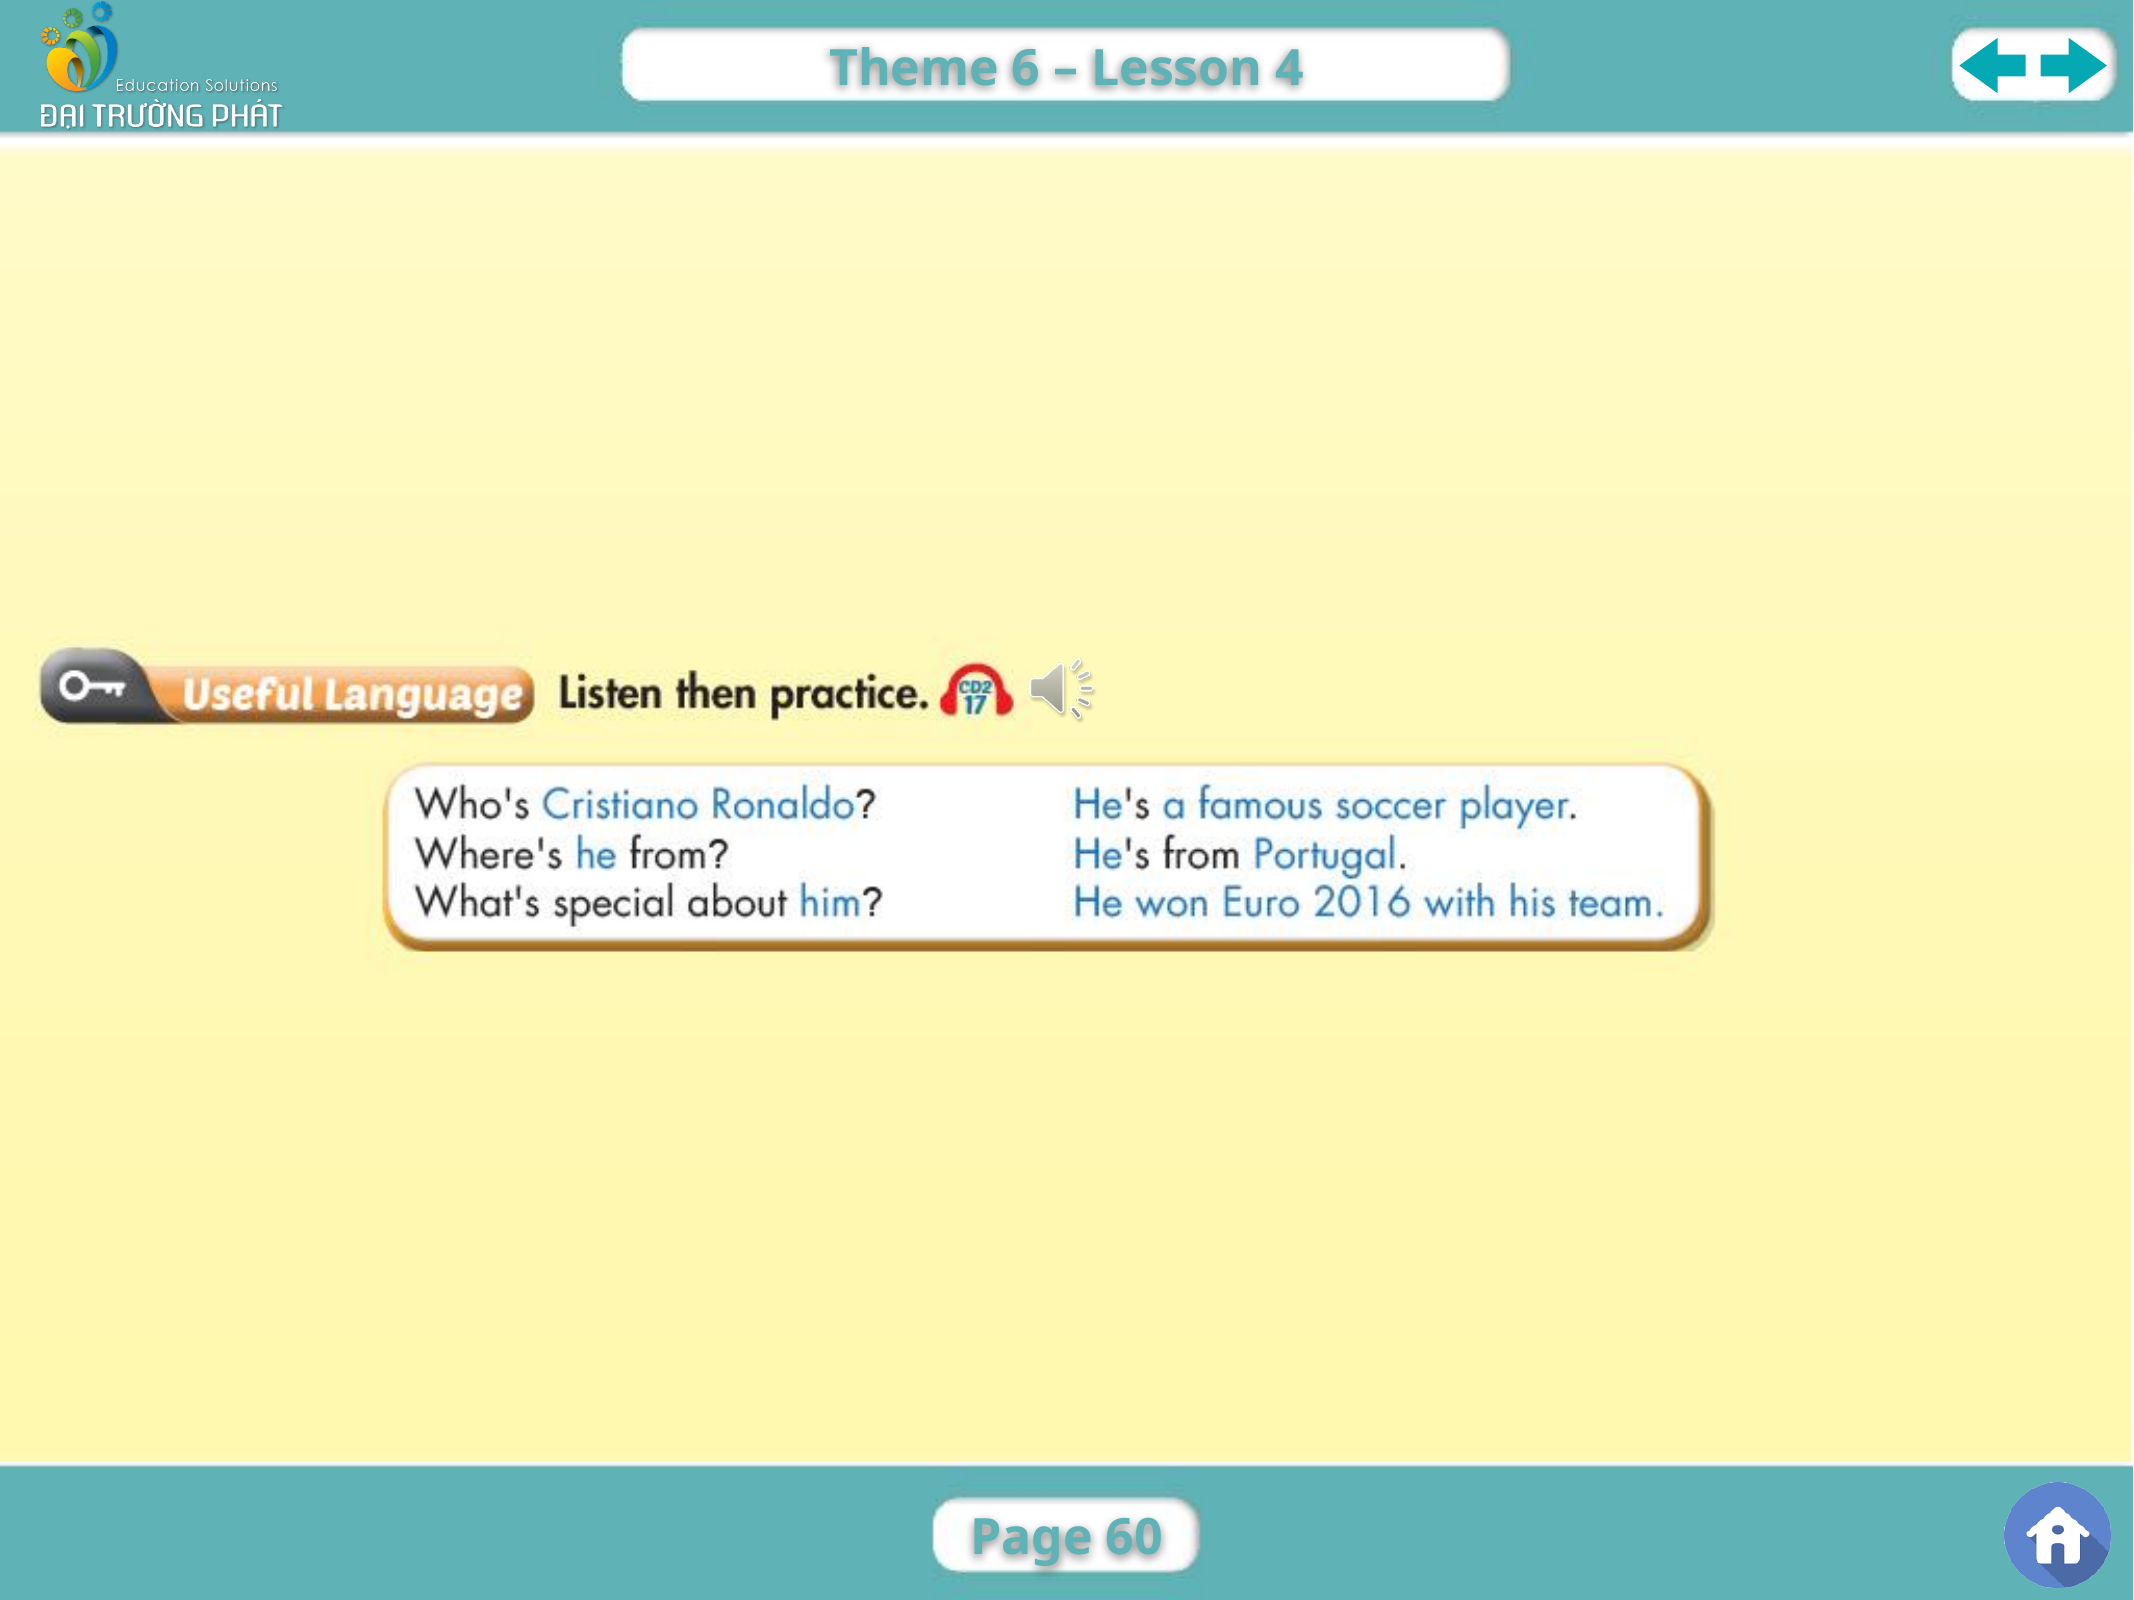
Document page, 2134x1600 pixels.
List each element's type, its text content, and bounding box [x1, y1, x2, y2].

list Theme 6 – Lesson 4 [625, 26, 1509, 105]
picture [0, 0, 2134, 1600]
list Page 60 [958, 1496, 1175, 1574]
